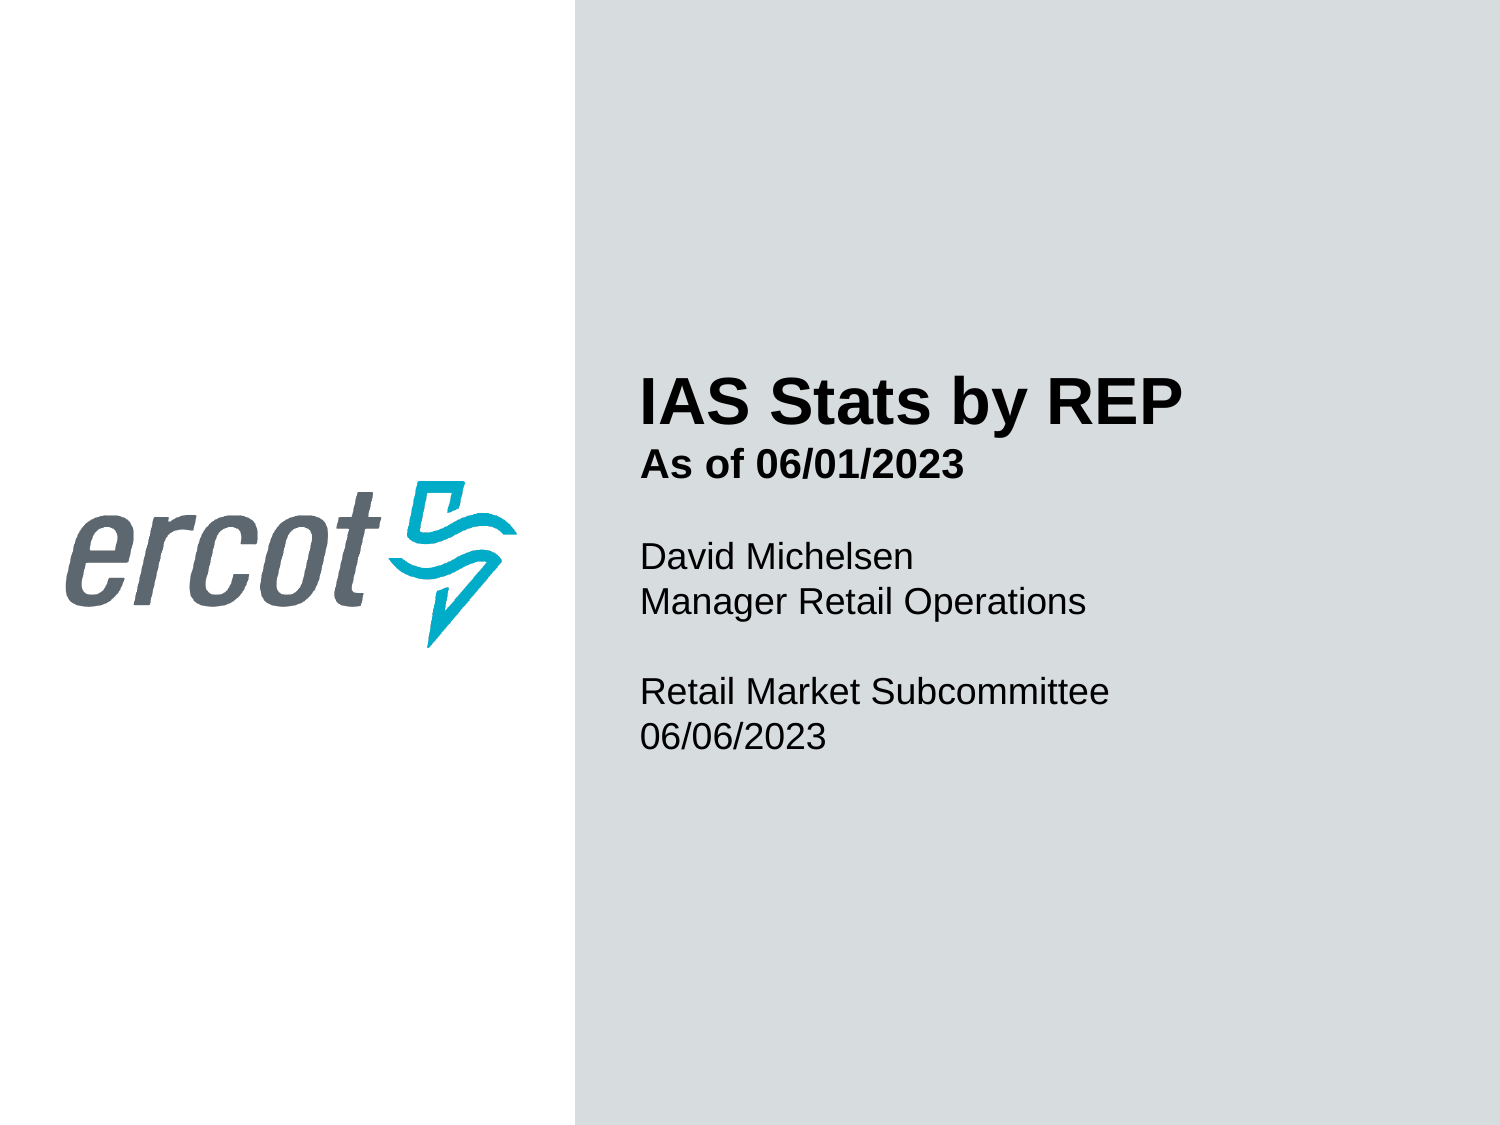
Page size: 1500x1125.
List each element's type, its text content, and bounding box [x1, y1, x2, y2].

picture [56, 471, 525, 654]
text_box IAS Stats by REP As of 06/01/2023 David Michelsen Manager Retail Operations Retail Market Subcommittee 06/06/2023 [624, 350, 1500, 765]
